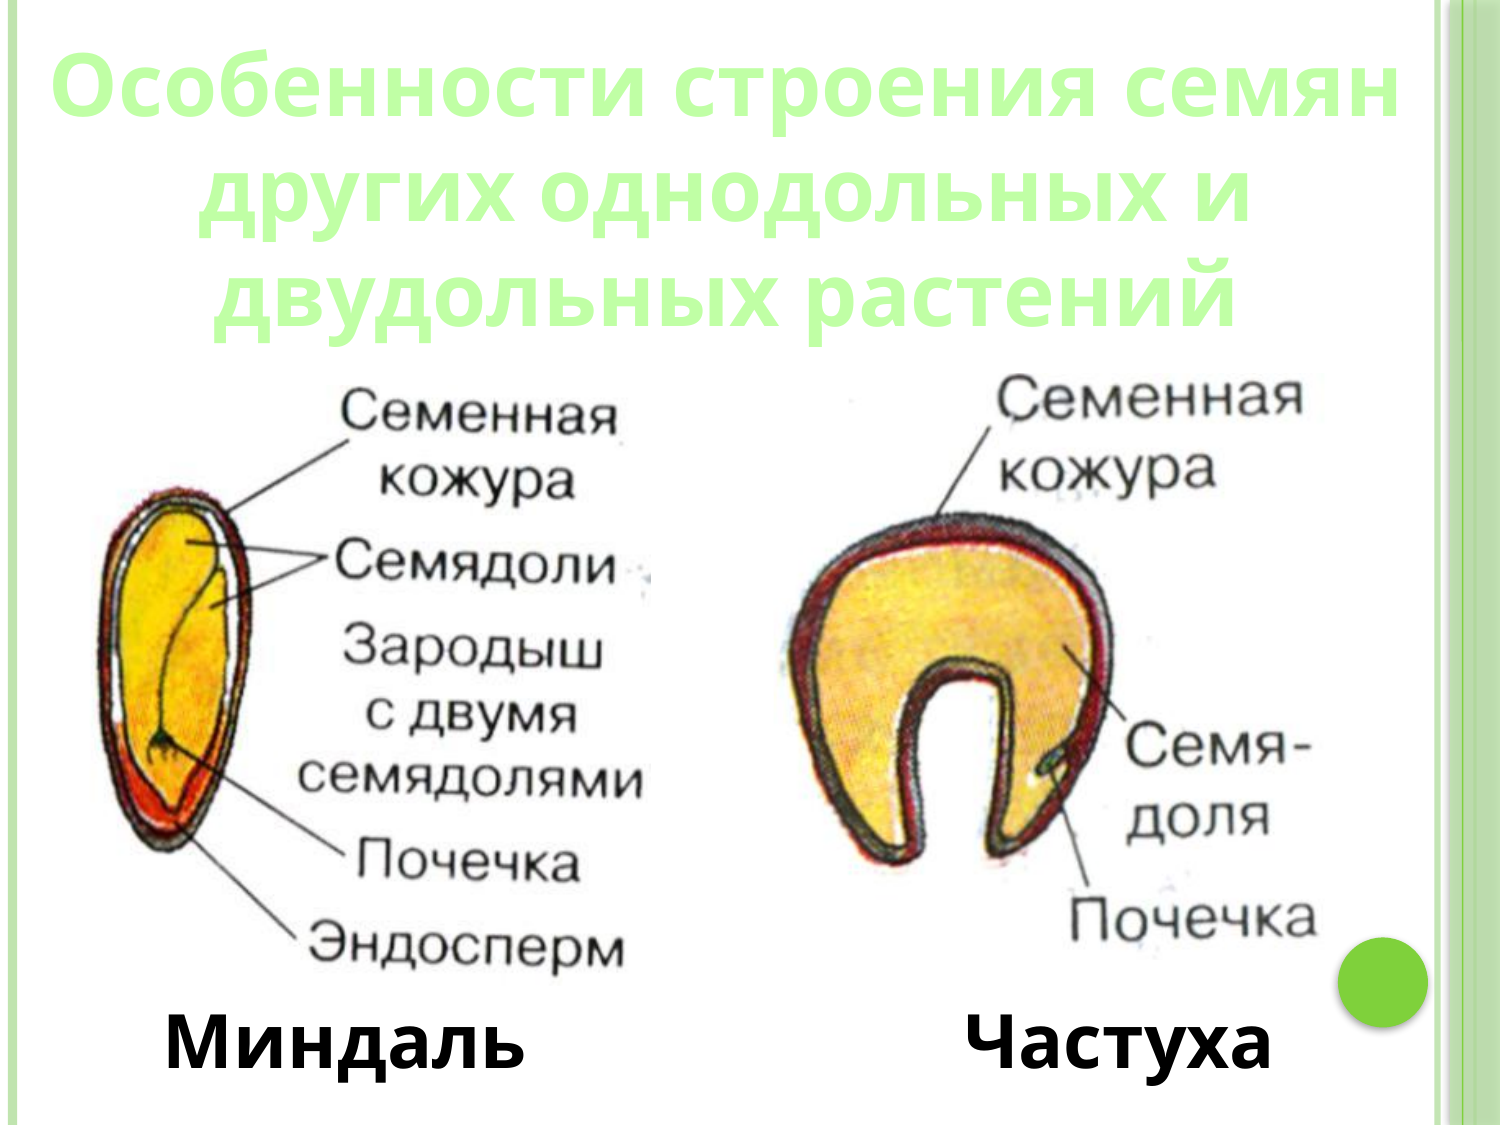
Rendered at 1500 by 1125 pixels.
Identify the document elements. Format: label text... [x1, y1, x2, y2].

text_box Частуха [949, 985, 1291, 1091]
picture [773, 372, 1339, 961]
text_box Миндаль [148, 996, 542, 1091]
picture [73, 384, 680, 987]
title Особенности строения семян других однодольных и двудольных растений [17, 125, 1436, 457]
